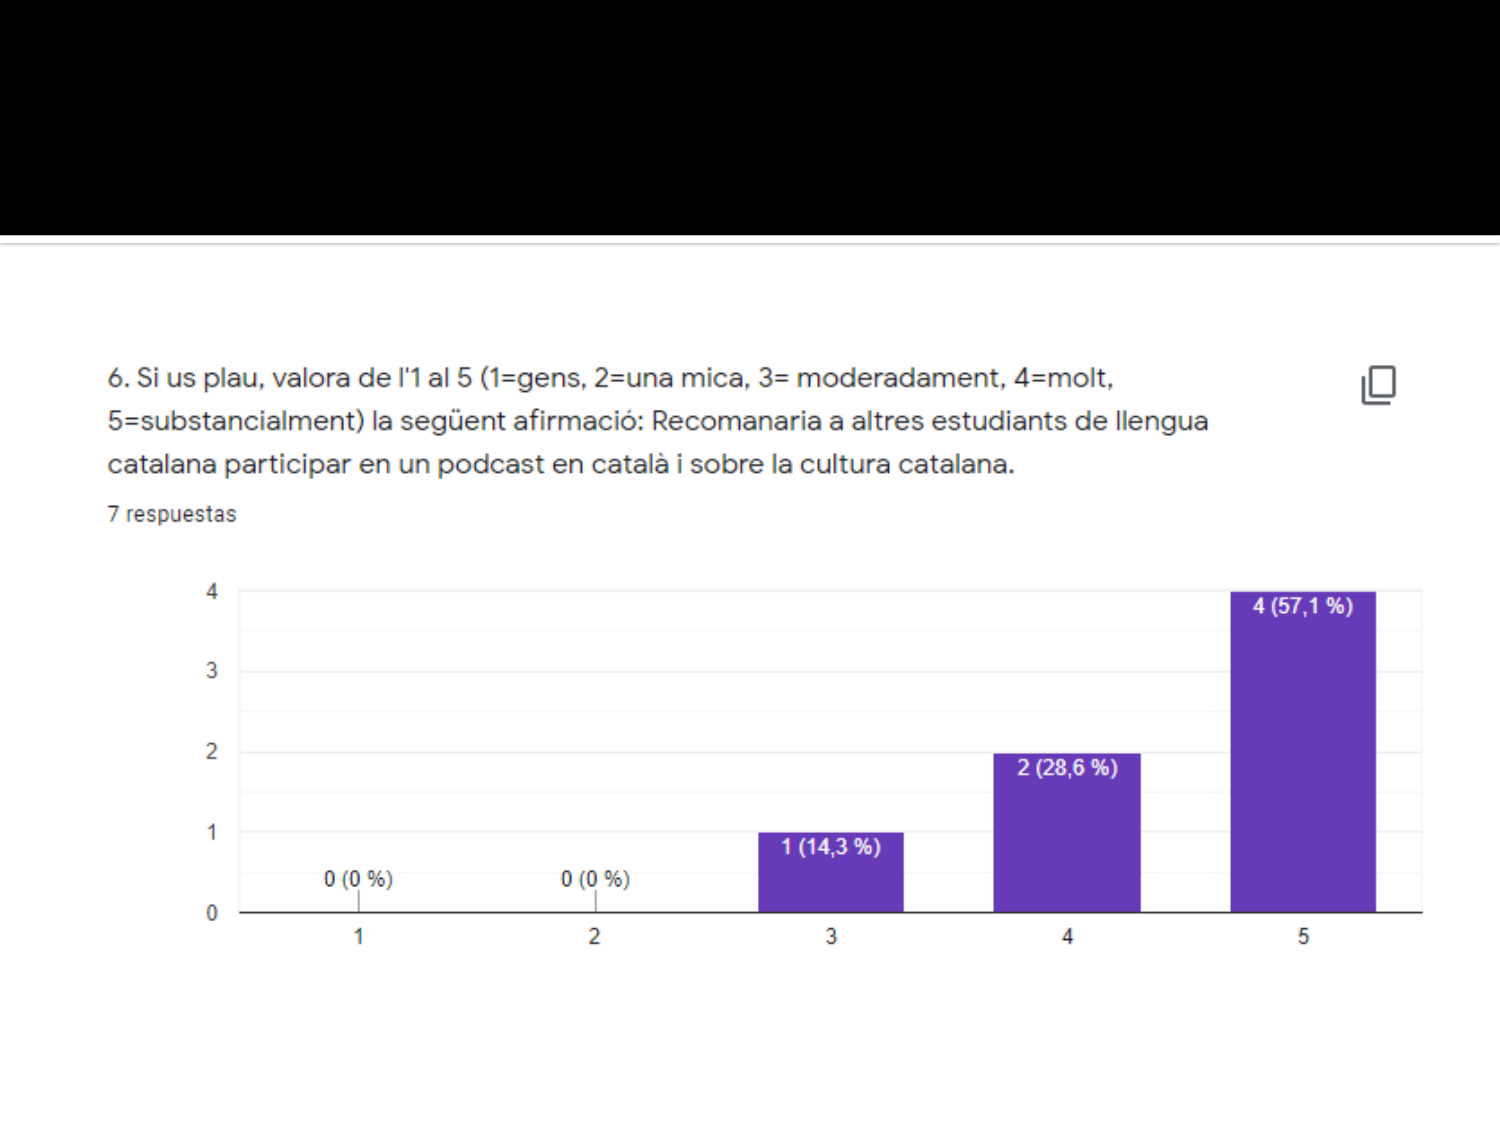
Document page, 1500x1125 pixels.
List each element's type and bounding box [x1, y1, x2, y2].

picture [74, 324, 1425, 1000]
